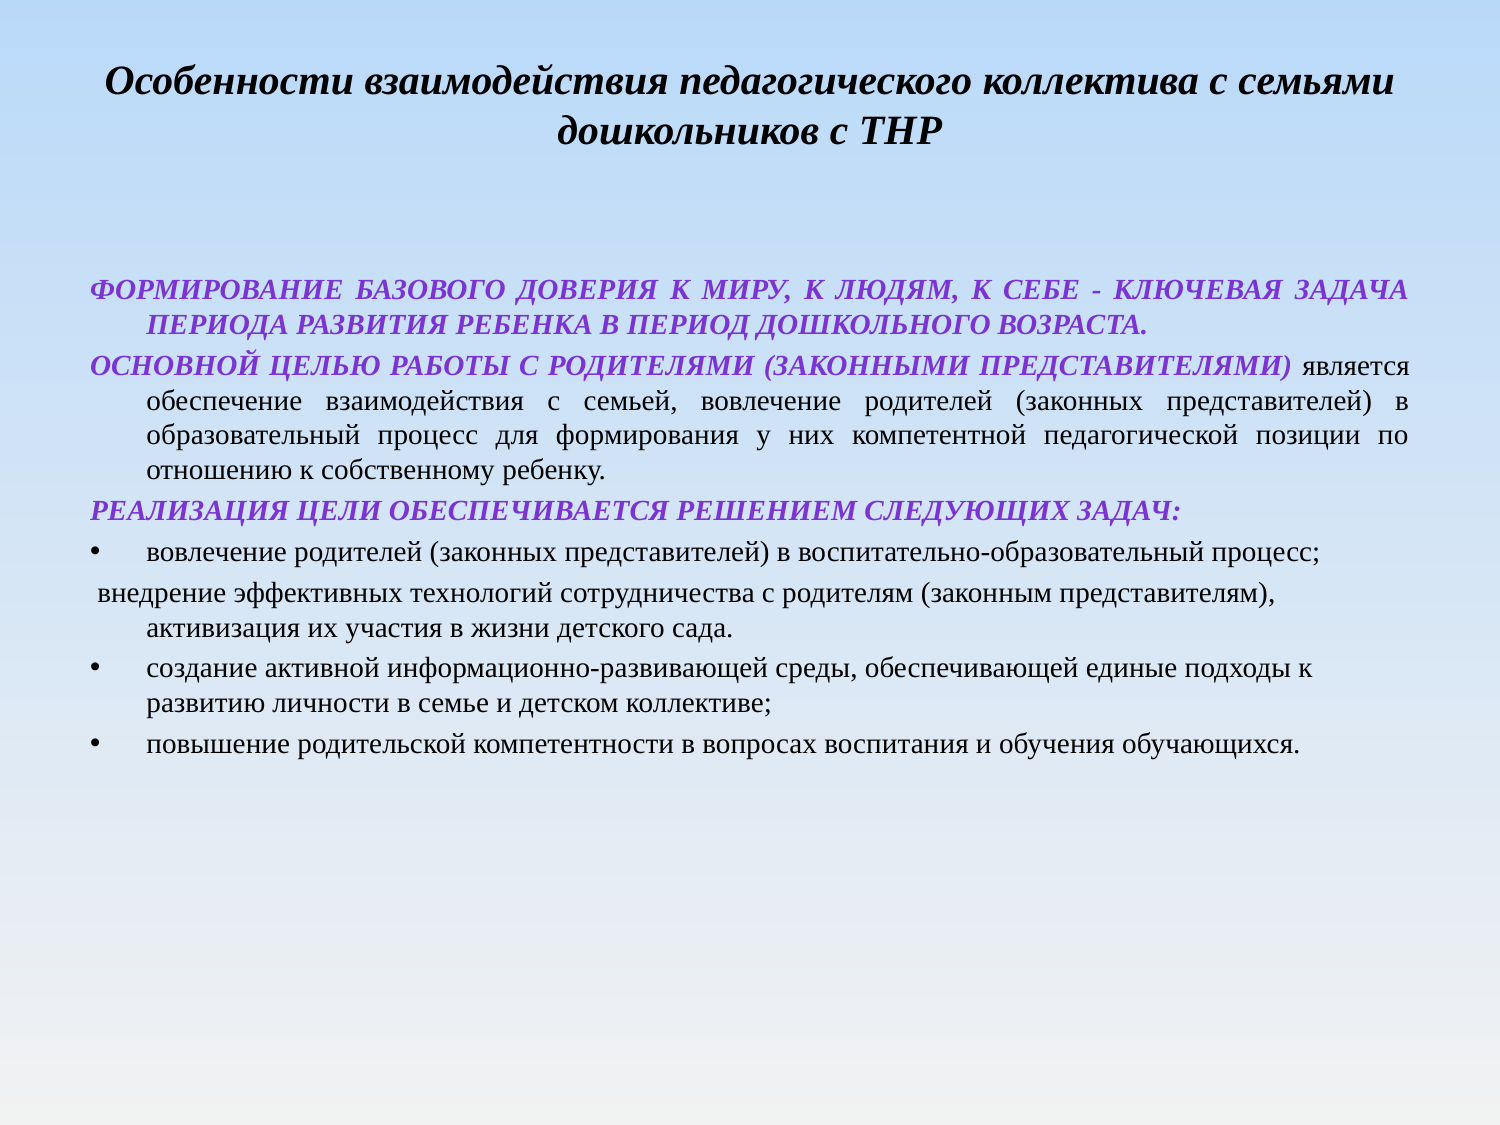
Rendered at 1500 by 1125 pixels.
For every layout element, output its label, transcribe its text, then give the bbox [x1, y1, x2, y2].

list Формирование базового доверия к миру, к людям, к себе - ключевая задача периода развития ребенка в период дошкольного возраста. Основной целью работы с родителями (законными представителями) является обеспечение взаимодействия с семьей, вовлечение родителей (законных представителей) в образовательный процесс для формирования у них компетентной педагогической позиции по отношению к собственному ребенку. Реализация цели обеспечивается решением следующих задач: вовлечение родителей (законных представителей) в воспитательно-образовательный процесс; внедрение эффективных технологий сотрудничества с родителям (законным представителям), активизация их участия в жизни детского сада. создание активной информационно-развивающей среды, обеспечивающей единые подходы к развитию личности в семье и детском коллективе; повышение родительской компетентности в вопросах воспитания и обучения обучающихся. [74, 262, 1426, 1006]
title Особенности взаимодействия педагогического коллектива с семьями дошкольников с ТНР [74, 44, 1426, 162]
